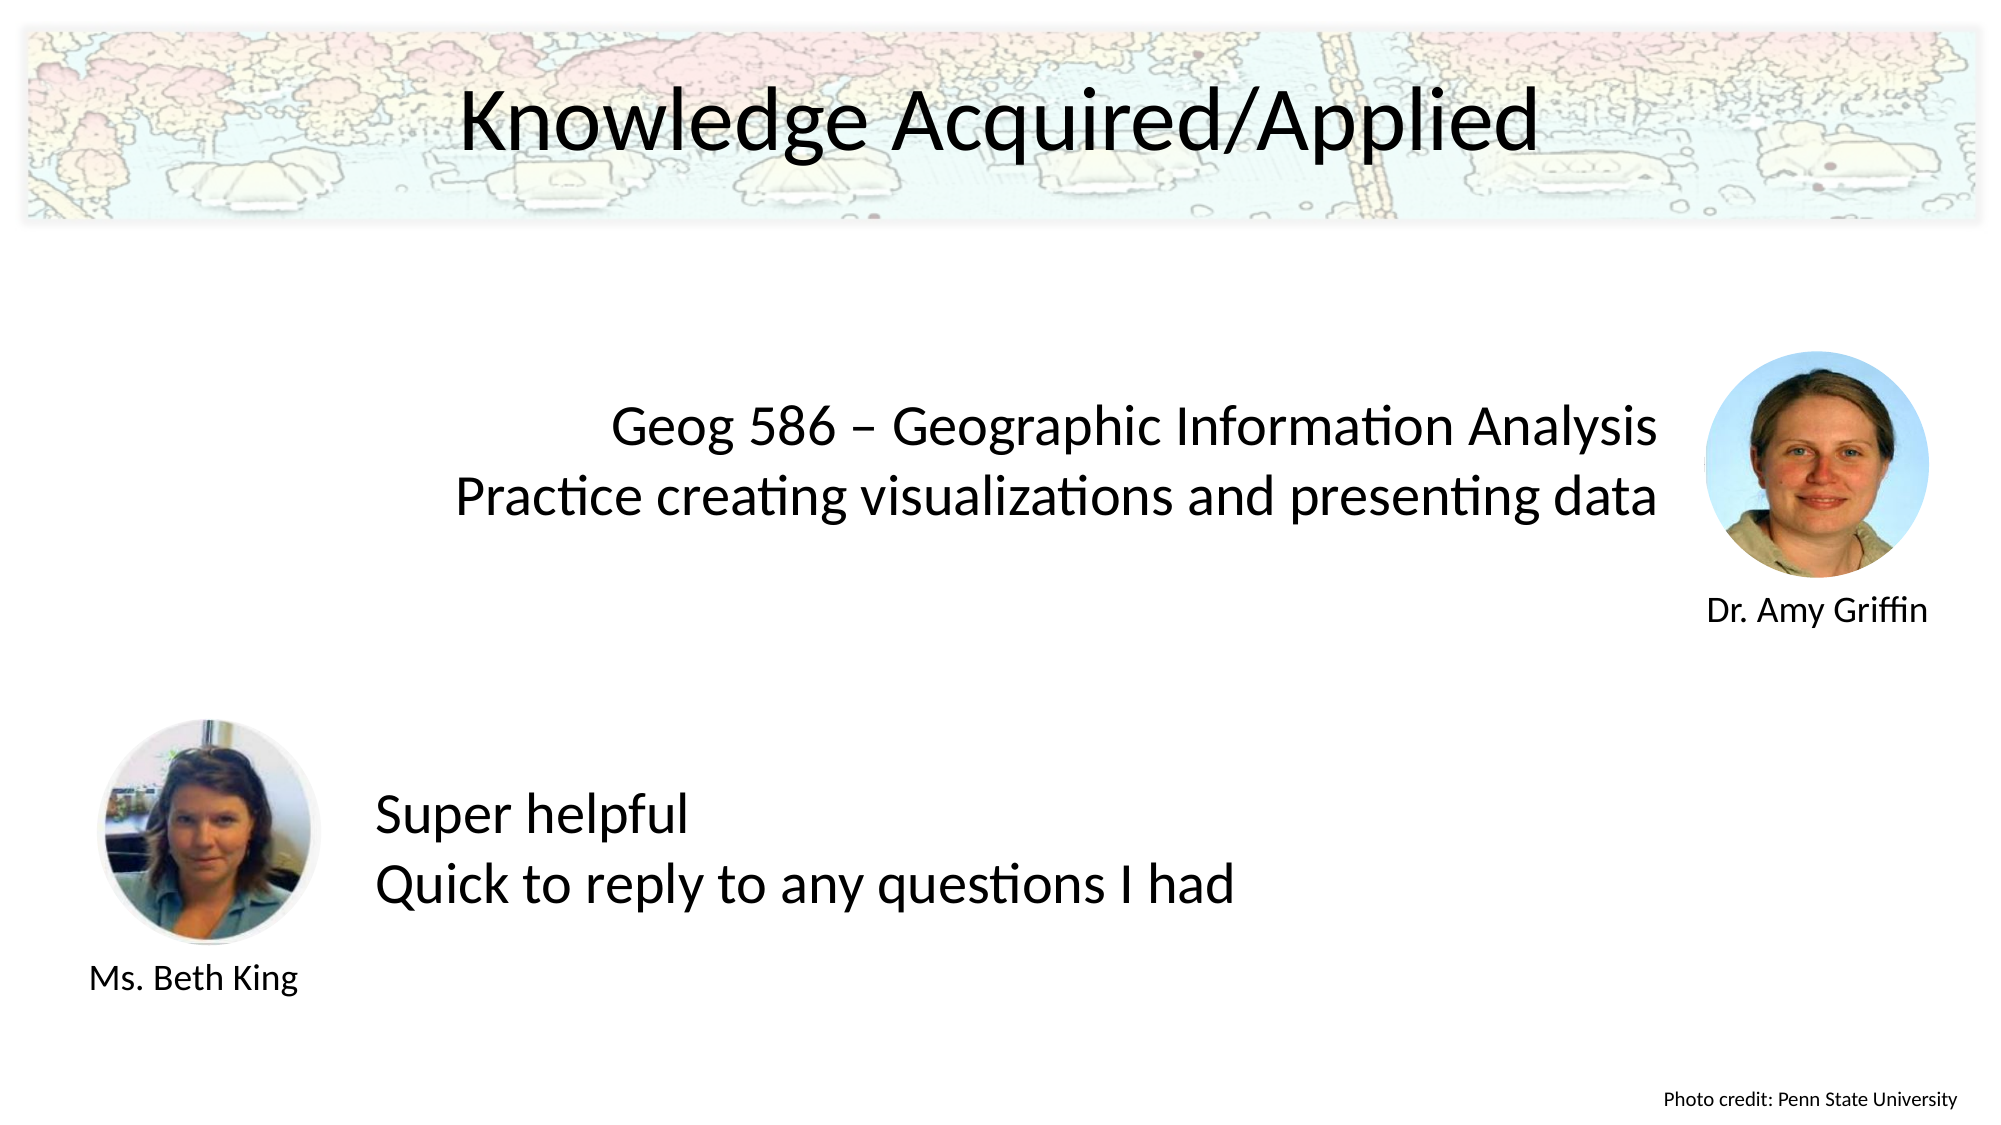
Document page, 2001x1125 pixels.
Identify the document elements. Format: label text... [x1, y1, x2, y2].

text_box [14, 20, 1989, 240]
text_box Knowledge Acquired/Applied [444, 51, 1559, 312]
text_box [47, 351, 1961, 639]
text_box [73, 718, 1268, 1006]
text_box Photo credit: Penn State University [1458, 1077, 1973, 1118]
